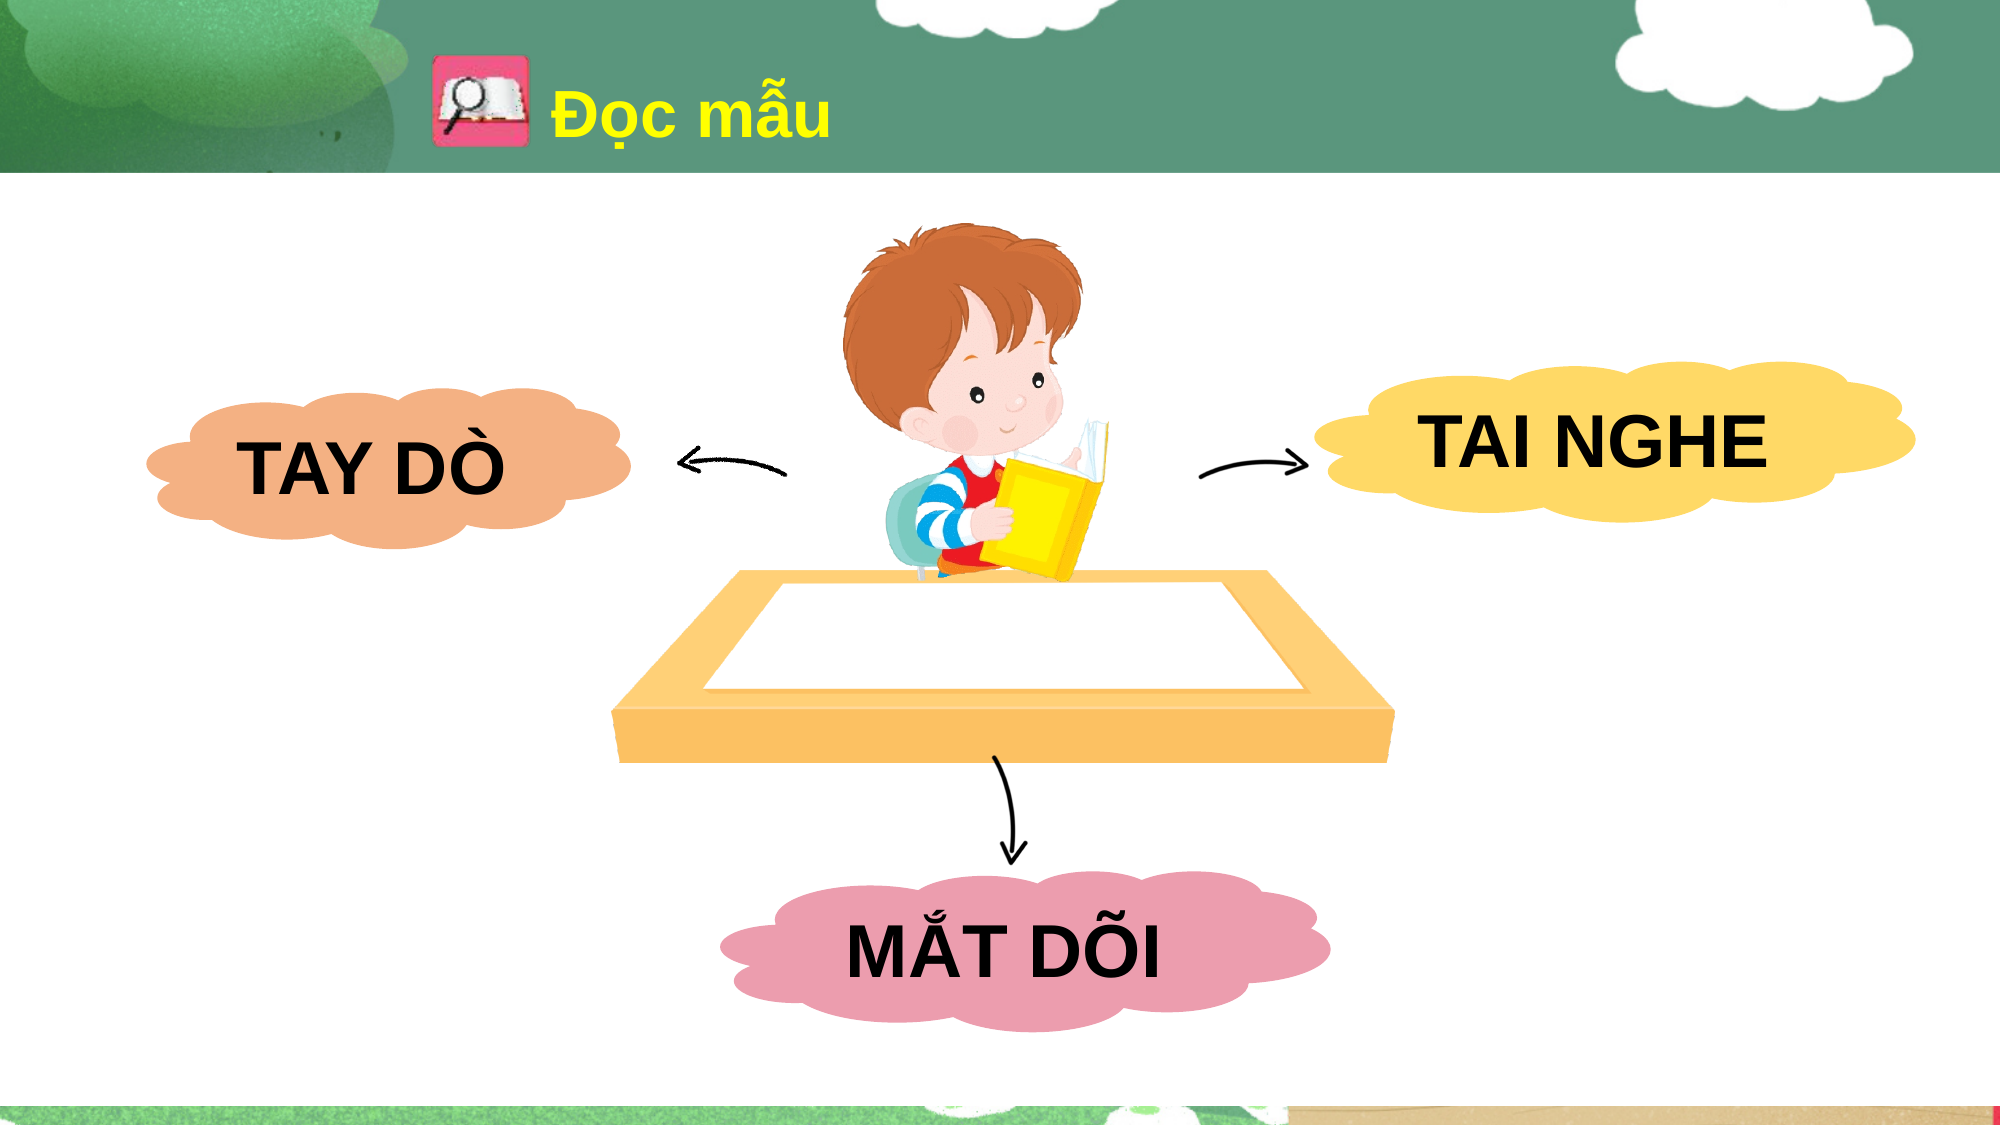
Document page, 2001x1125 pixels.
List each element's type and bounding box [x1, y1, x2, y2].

text_box [0, 0, 2000, 1125]
picture [659, 397, 802, 540]
picture [1183, 399, 1326, 542]
picture [429, 45, 533, 160]
picture [611, 223, 1395, 883]
